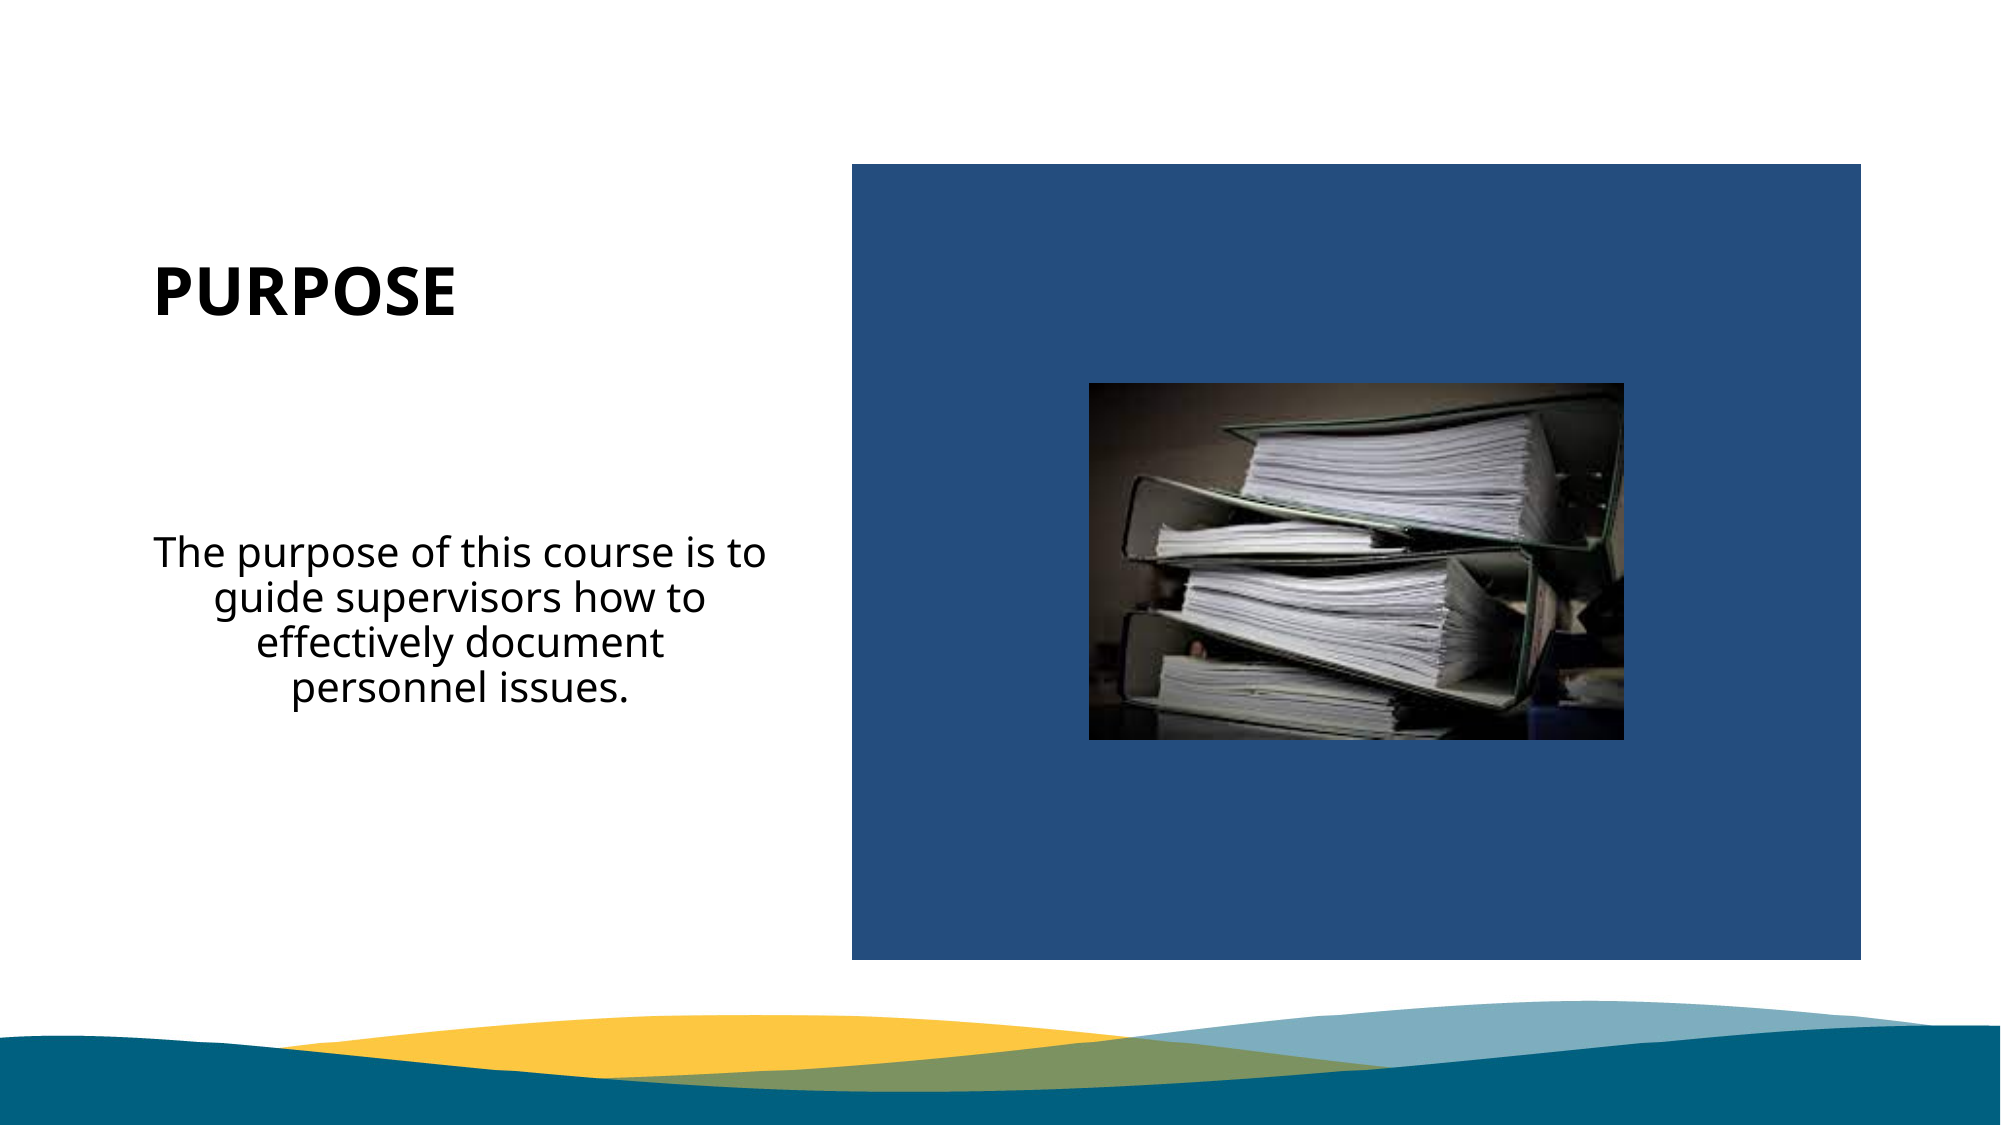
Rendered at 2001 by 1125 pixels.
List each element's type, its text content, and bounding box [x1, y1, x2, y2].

list The purpose of this course is to guide supervisors how to effectively document personnel issues. [137, 337, 783, 963]
picture [0, 0, 2001, 1091]
title PURPOSE [137, 75, 783, 337]
list [849, 160, 1864, 963]
